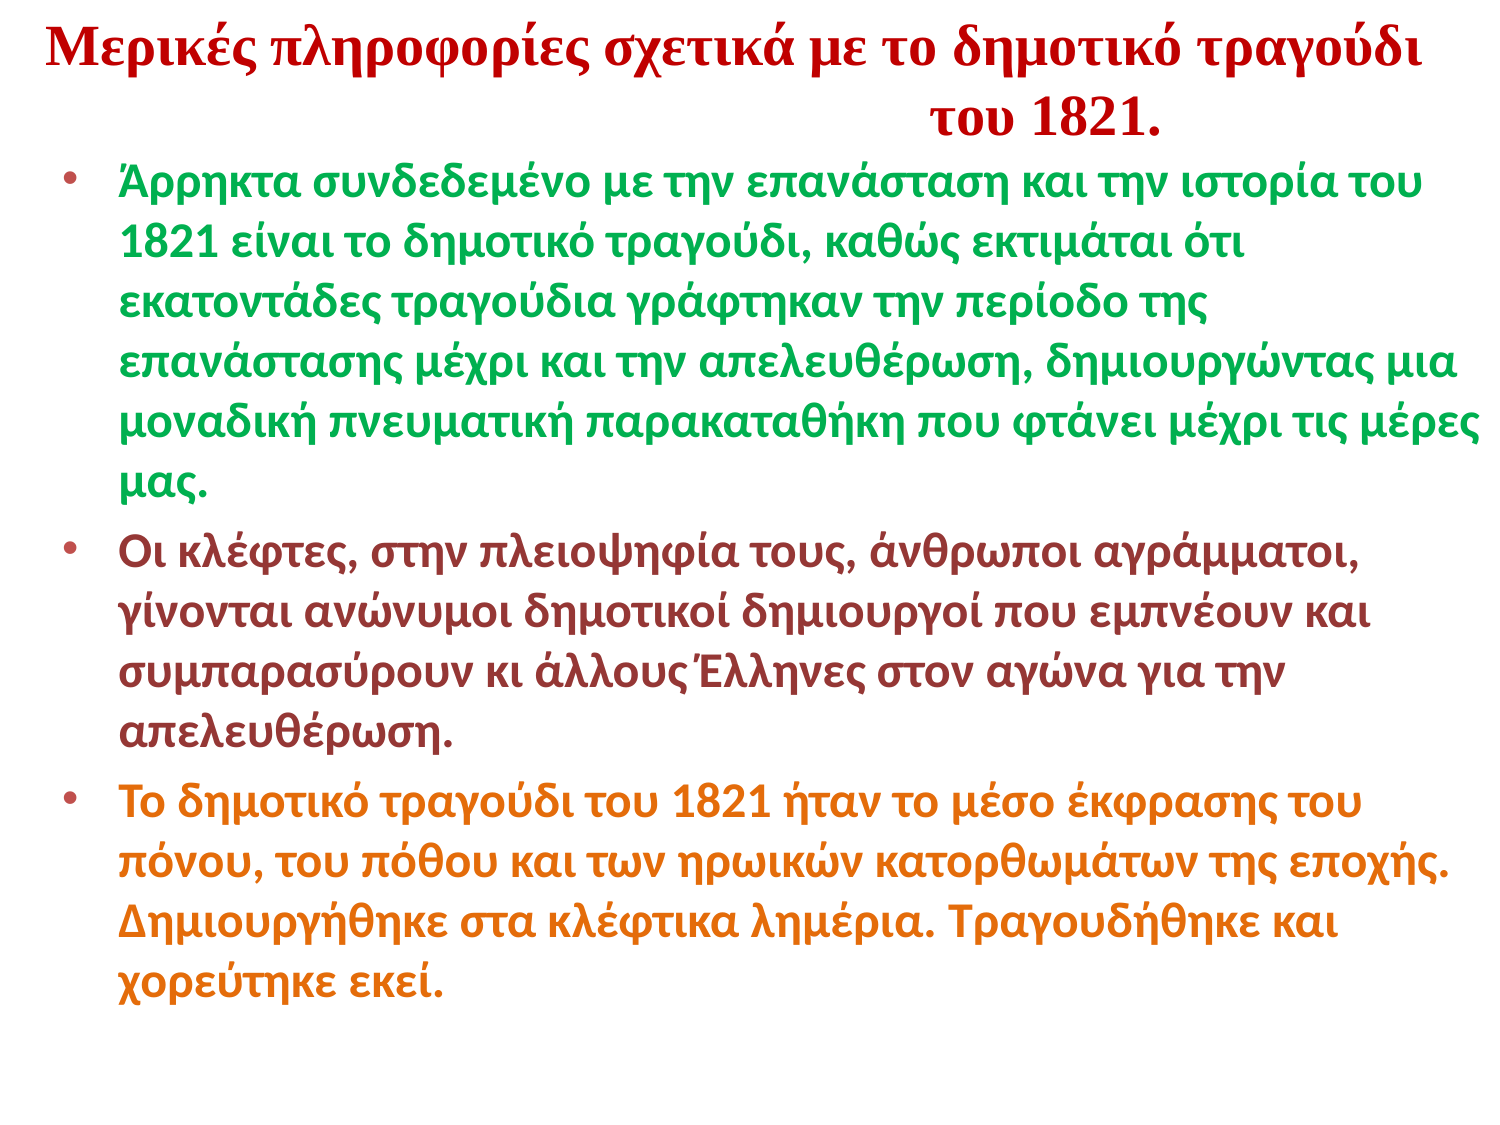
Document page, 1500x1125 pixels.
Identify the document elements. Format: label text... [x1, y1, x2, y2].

text_box Μερικές πληροφορίες σχετικά με το δημοτικό τραγούδι του 1821. [29, 0, 1483, 155]
list Άρρηκτα συνδεδεμένο με την επανάσταση και την ιστορία του 1821 είναι το δημοτικό τραγούδι, καθώς εκτιμάται ότι εκατοντάδες τραγούδια γράφτηκαν την περίοδο της επανάστασης μέχρι και την απελευθέρωση, δημιουργώντας μια μοναδική πνευματική παρακαταθήκη που φτάνει μέχρι τις μέρες μας. Οι κλέφτες, στην πλειοψηφία τους, άνθρωποι αγράμματοι, γίνονται ανώνυμοι δημοτικοί δημιουργοί που εμπνέουν και συμπαρασύρουν κι άλλους Έλληνες στον αγώνα για την απελευθέρωση. Το δημοτικό τραγούδι του 1821 ήταν το μέσο έκφρασης του πόνου, του πόθου και των ηρωικών κατορθωμάτων της εποχής. Δημιουργήθηκε στα κλέφτικα λημέρια. Τραγουδήθηκε και χορεύτηκε εκεί. [47, 139, 1500, 1125]
